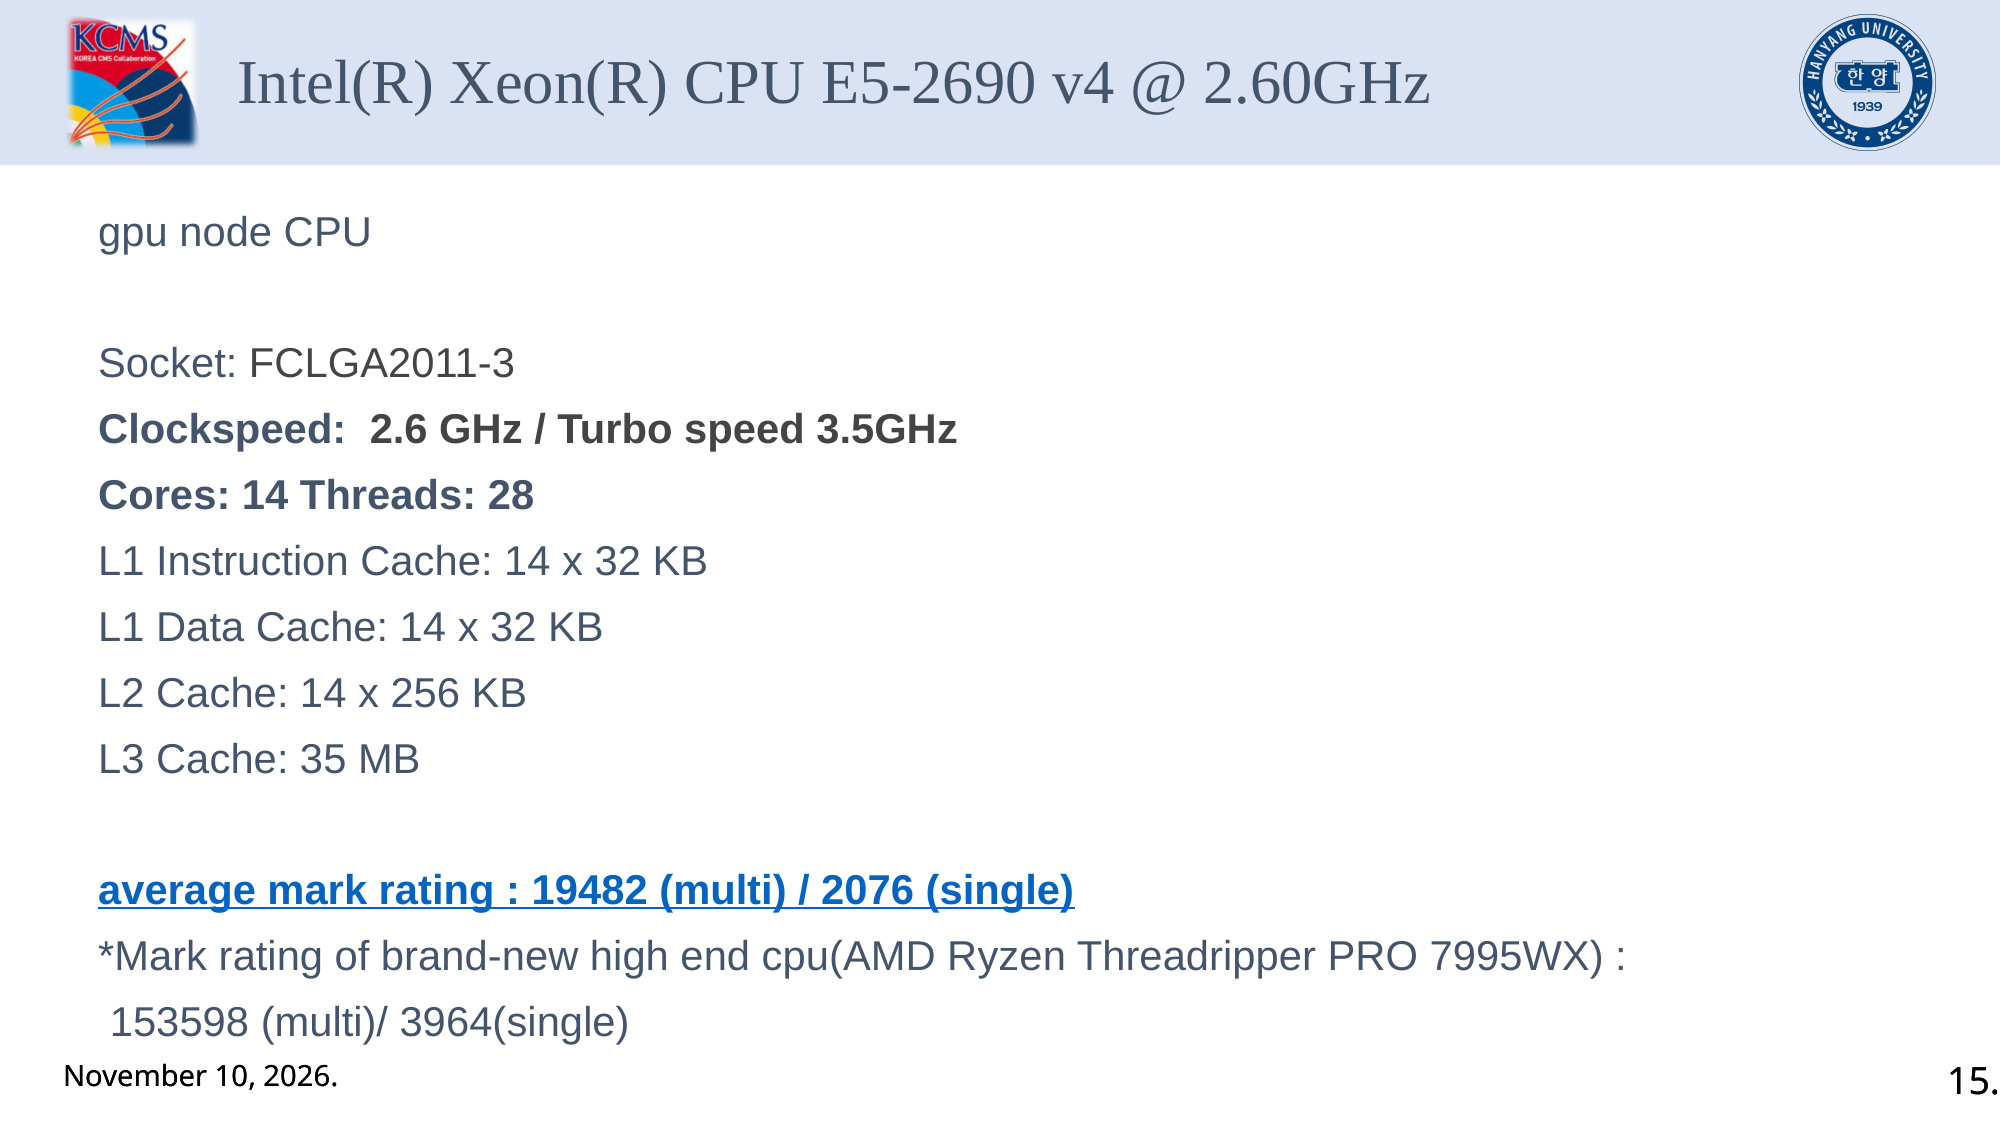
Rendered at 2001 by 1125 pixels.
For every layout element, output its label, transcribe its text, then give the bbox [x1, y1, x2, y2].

list Intel(R) Xeon(R) CPU E5-2690 v4 @ 2.60GHz [222, 41, 1778, 109]
picture [1799, 14, 1936, 151]
list gpu node CPU Socket: FCLGA2011-3 Clockspeed: 2.6 GHz / Turbo speed 3.5GHz Cores: 14 Threads: 28 L1 Instruction Cache: 14 x 32 KB L1 Data Cache: 14 x 32 KB L2 Cache: 14 x 256 KB L3 Cache: 35 MB average mark rating : 19482 (multi) / 2076 (single) *Mark rating of brand-new high end cpu(AMD Ryzen Threadripper PRO 7995WX) : 153598 (multi)/ 3964(single) [83, 202, 1917, 1050]
picture [75, 25, 190, 140]
